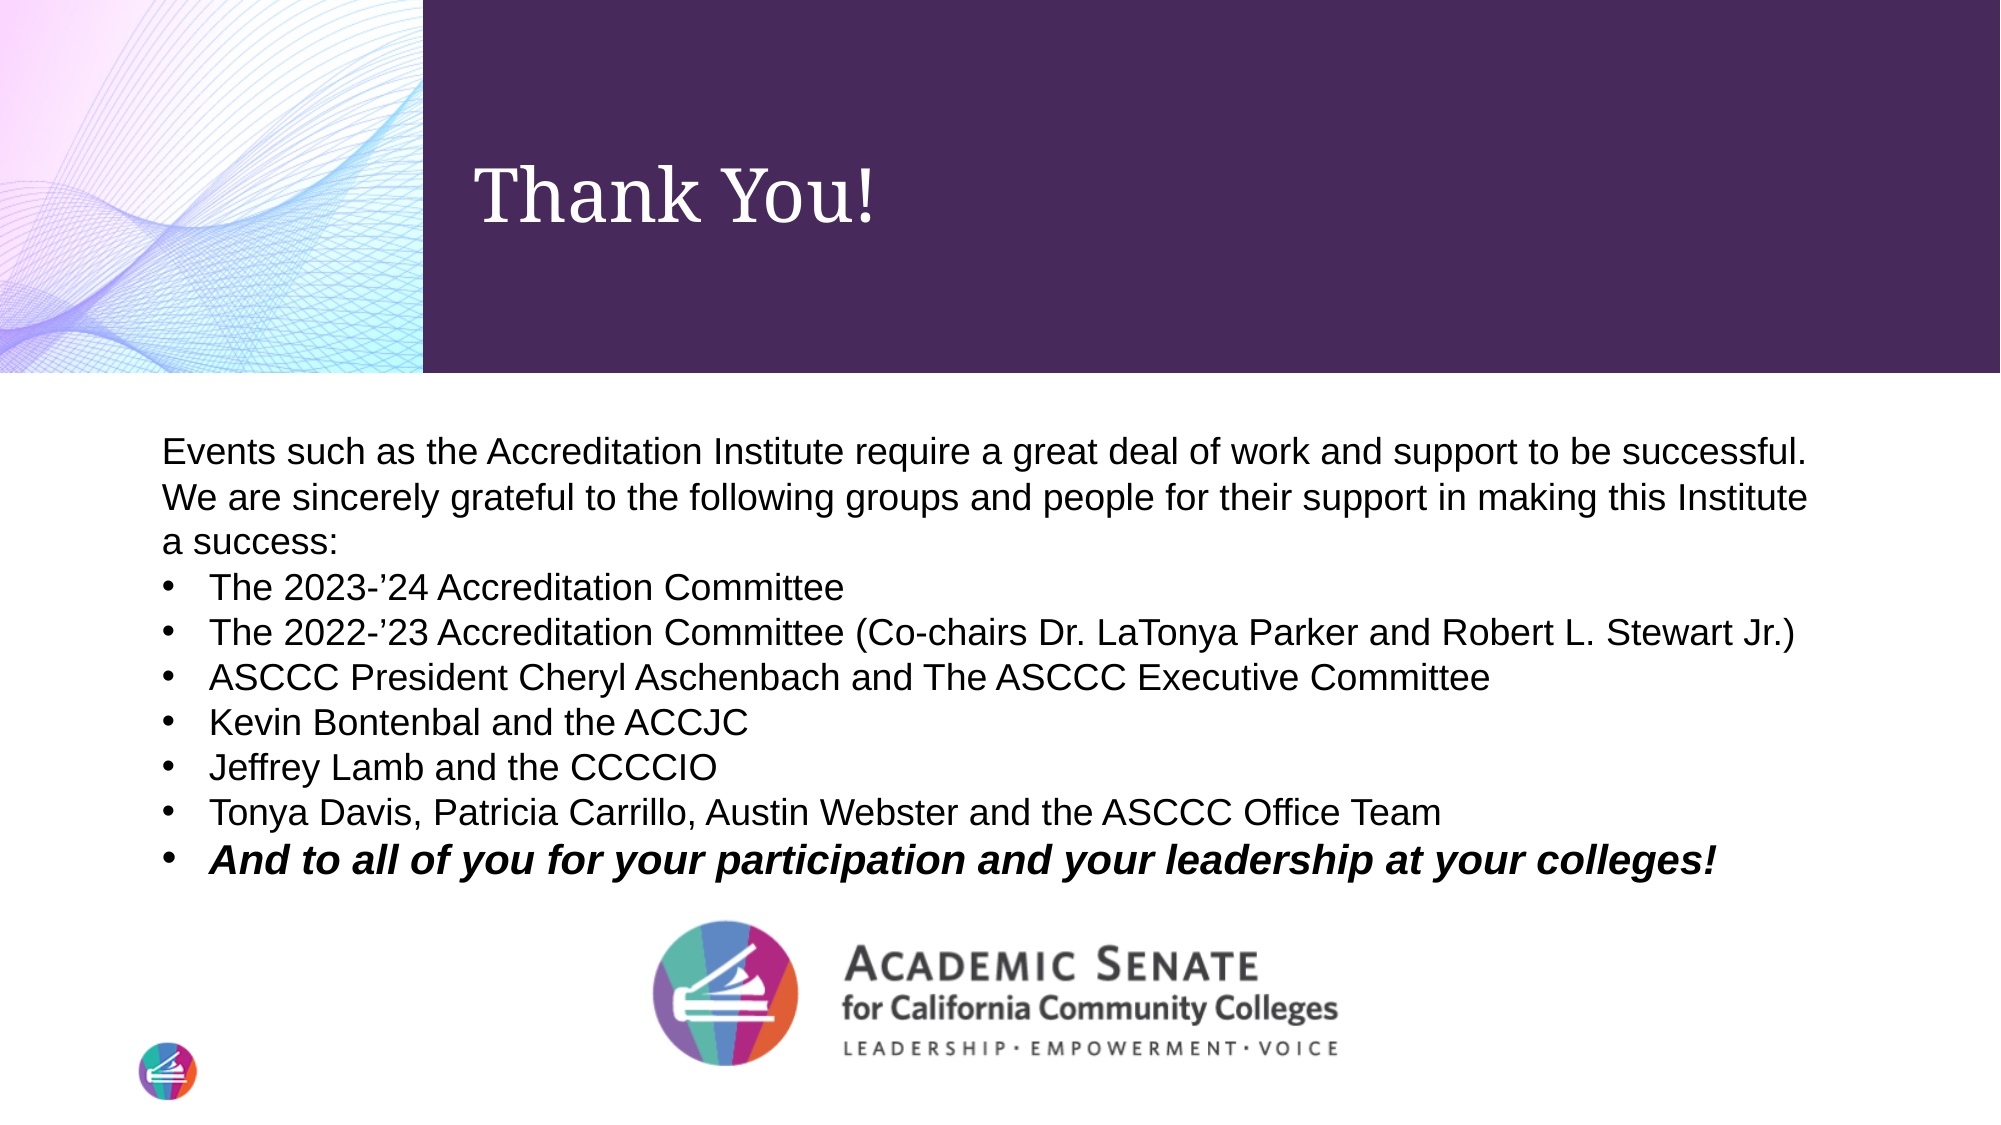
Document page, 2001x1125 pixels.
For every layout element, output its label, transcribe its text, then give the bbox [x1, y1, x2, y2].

picture [0, 0, 423, 373]
picture [136, 1040, 199, 1103]
text_box Events such as the Accreditation Institute require a great deal of work and support to be successful. We are sincerely grateful to the following groups and people for their support in making this Institute a success: The 2023-’24 Accreditation Committee The 2022-’23 Accreditation Committee (Co-chairs Dr. LaTonya Parker and Robert L. Stewart Jr.) ASCCC President Cheryl Aschenbach and The ASCCC Executive Committee Kevin Bontenbal and the ACCJC Jeffrey Lamb and the CCCCIO Tonya Davis, Patricia Carrillo, Austin Webster and the ASCCC Office Team And to all of you for your participation and your leadership at your colleges! [147, 420, 1853, 890]
picture [631, 894, 1369, 1110]
title Thank You! [458, 59, 1863, 337]
